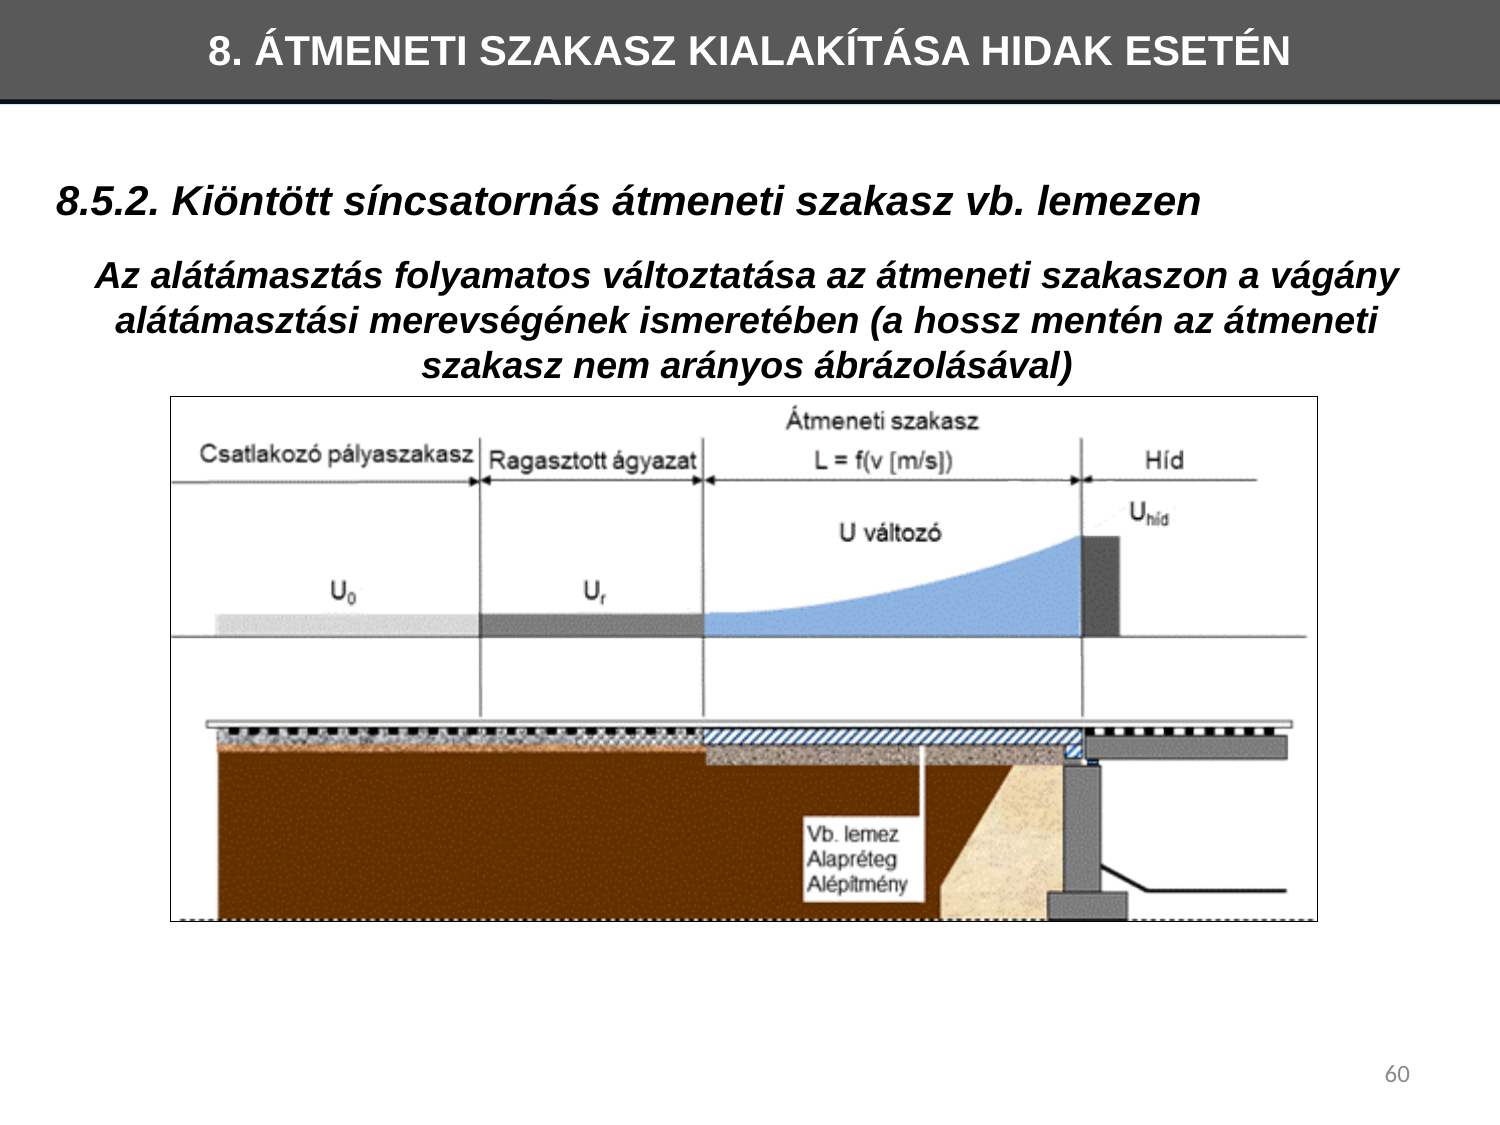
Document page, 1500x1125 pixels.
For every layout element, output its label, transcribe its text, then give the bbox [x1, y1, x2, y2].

text_box 8.5.2. Kiöntött síncsatornás átmeneti szakasz vb. lemezen [41, 166, 1412, 232]
text_box Az alátámasztás folyamatos változtatása az átmeneti szakaszon a vágány alátámasztási merevségének ismeretében (a hossz mentén az átmeneti szakasz nem arányos ábrázolásával) [70, 243, 1424, 394]
slide_number 60 [1074, 1042, 1425, 1103]
picture [170, 396, 1318, 921]
text_box 8. ÁTMENETI SZAKASZ KIALAKÍTÁSA HIDAK ESETÉN [0, 0, 1500, 101]
